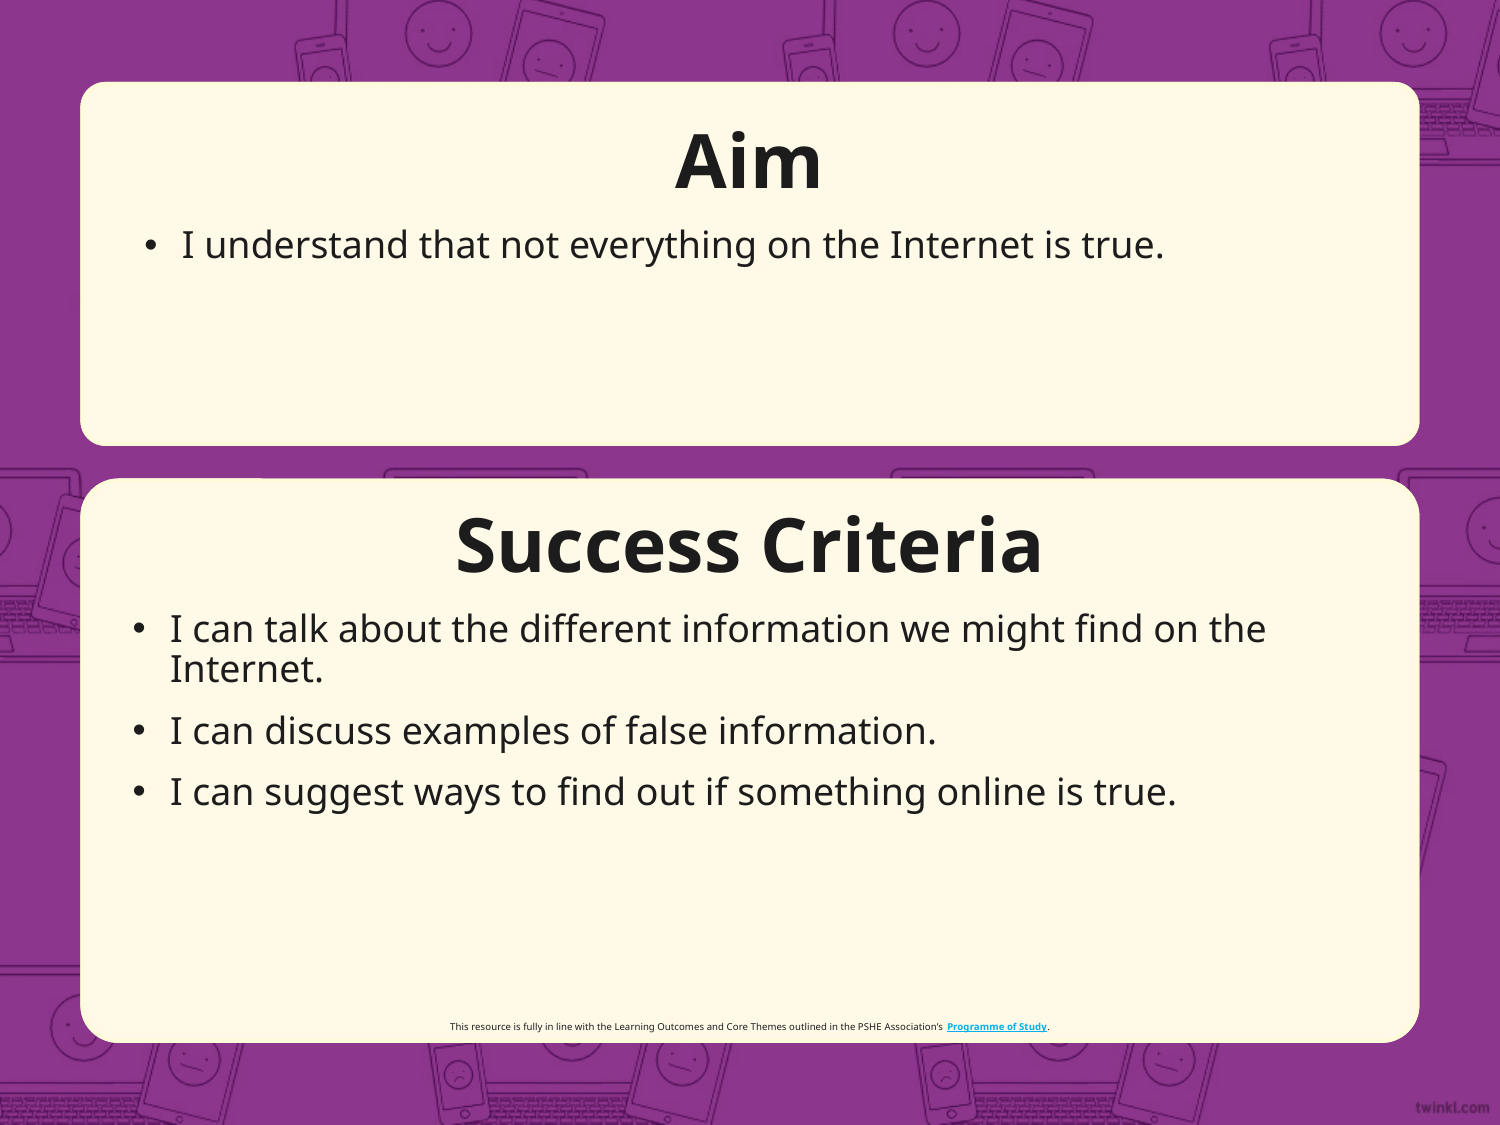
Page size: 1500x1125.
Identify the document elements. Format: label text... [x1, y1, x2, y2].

text_box [81, 479, 1419, 1042]
list I understand that not everything on the Internet is true. [101, 183, 1399, 418]
text_box Success Criteria [103, 503, 1397, 568]
picture [0, 0, 1500, 1125]
text_box Aim [103, 120, 1397, 183]
text_box I can talk about the different information we might find on the Internet. I can discuss examples of false information. I can suggest ways to find out if something online is true. [103, 568, 1438, 965]
text_box This resource is fully in line with the Learning Outcomes and Core Themes outlined in the PSHE Association’s Programme of Study. [389, 1024, 1111, 1036]
text_box [81, 83, 1419, 445]
